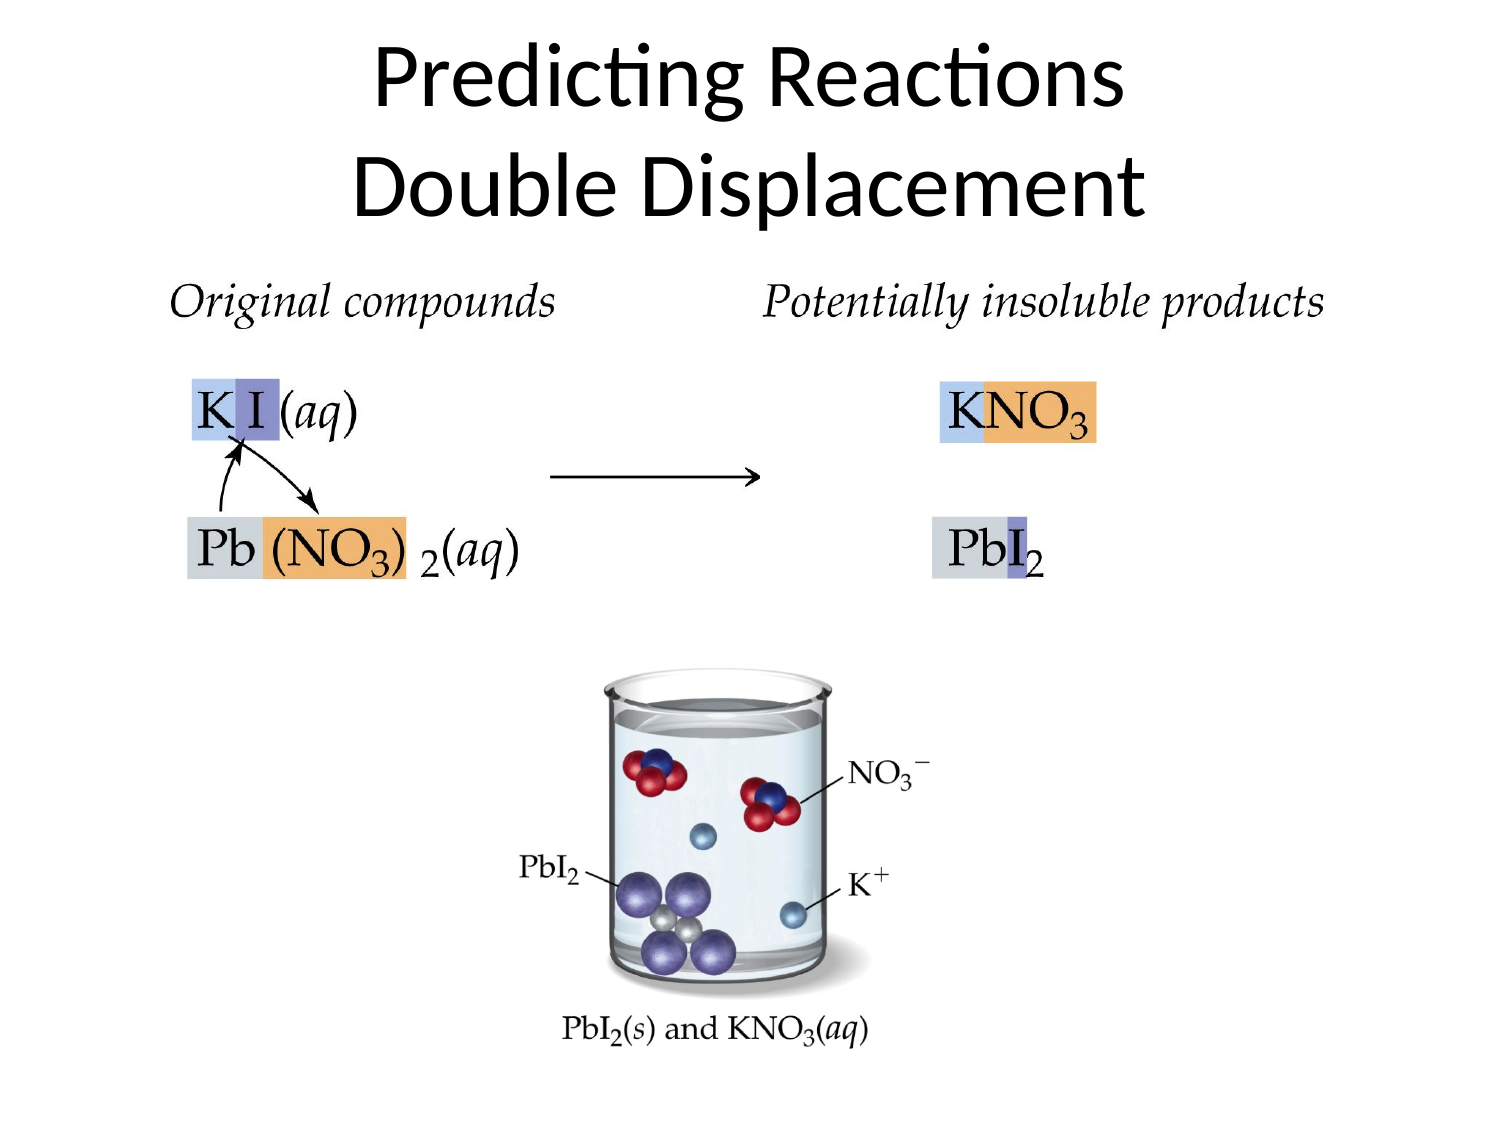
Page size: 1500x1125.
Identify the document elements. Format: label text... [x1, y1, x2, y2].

picture [162, 262, 1334, 600]
picture [512, 662, 938, 1059]
title Predicting Reactions Double Displacement [112, 0, 1388, 250]
